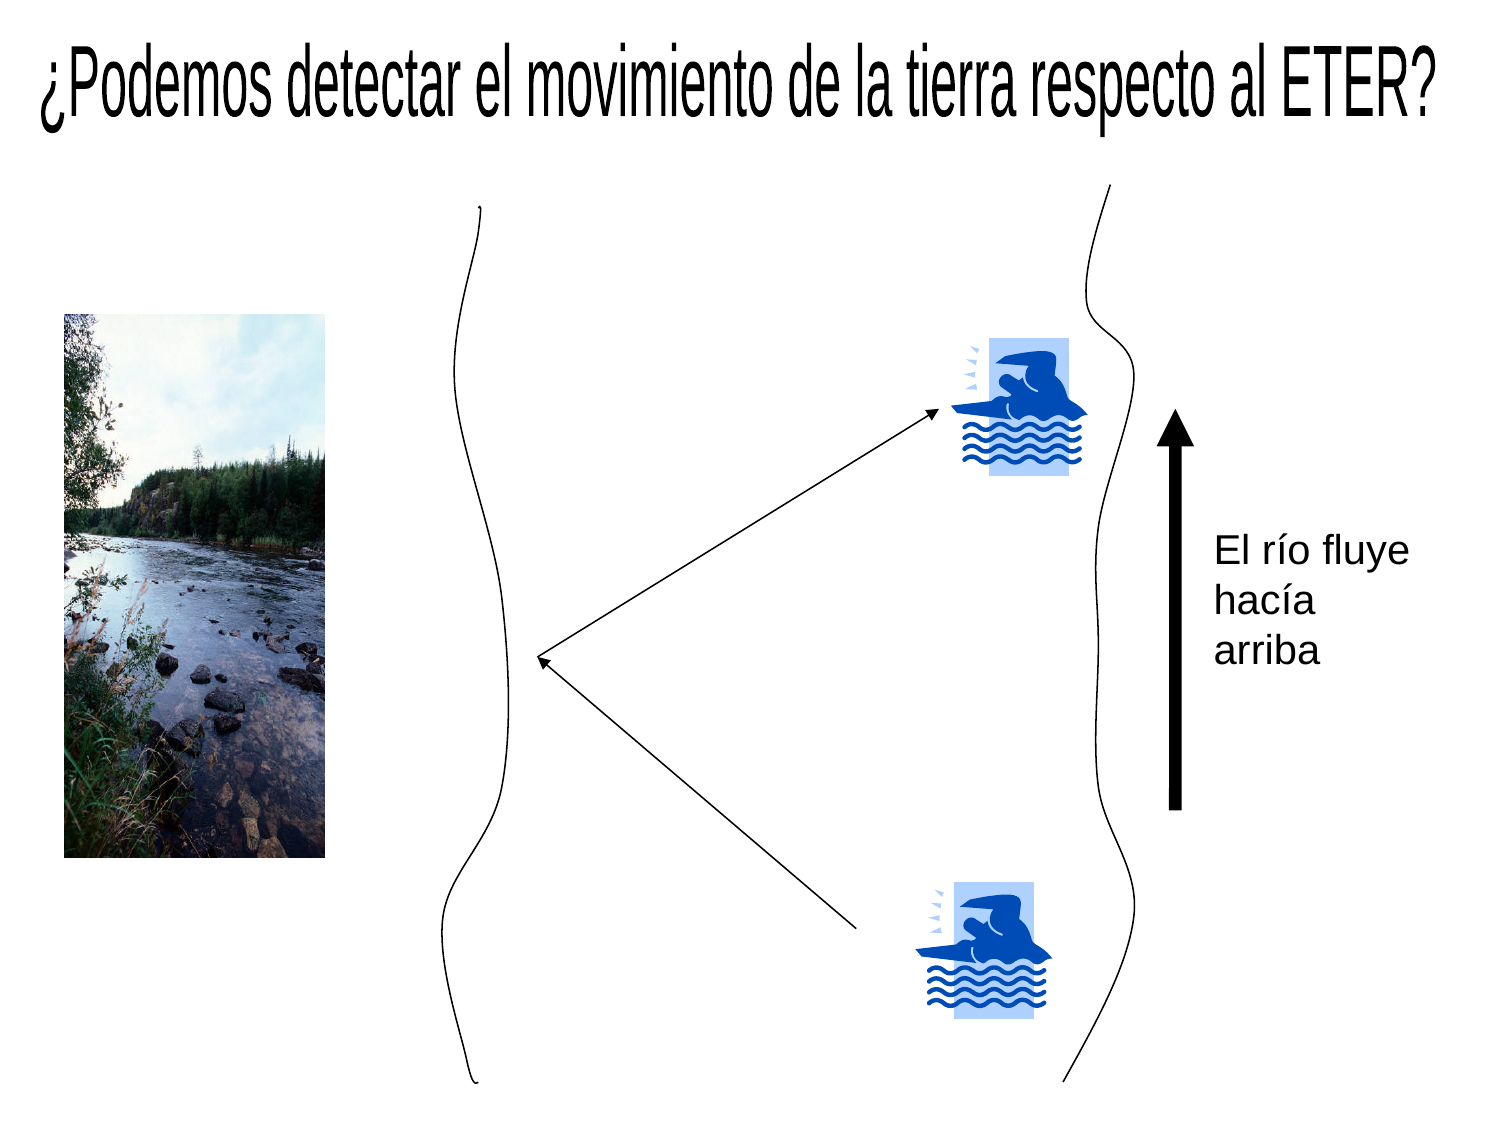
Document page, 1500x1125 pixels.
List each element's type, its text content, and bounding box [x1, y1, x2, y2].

picture [914, 881, 1053, 1020]
picture [950, 337, 1089, 477]
text_box [537, 408, 940, 658]
text_box El río fluye hacía arriba [1198, 515, 1436, 681]
picture [64, 314, 326, 858]
text_box [1062, 184, 1135, 1083]
text_box [1169, 408, 1182, 811]
text_box [537, 657, 857, 929]
text_box [441, 206, 509, 1084]
